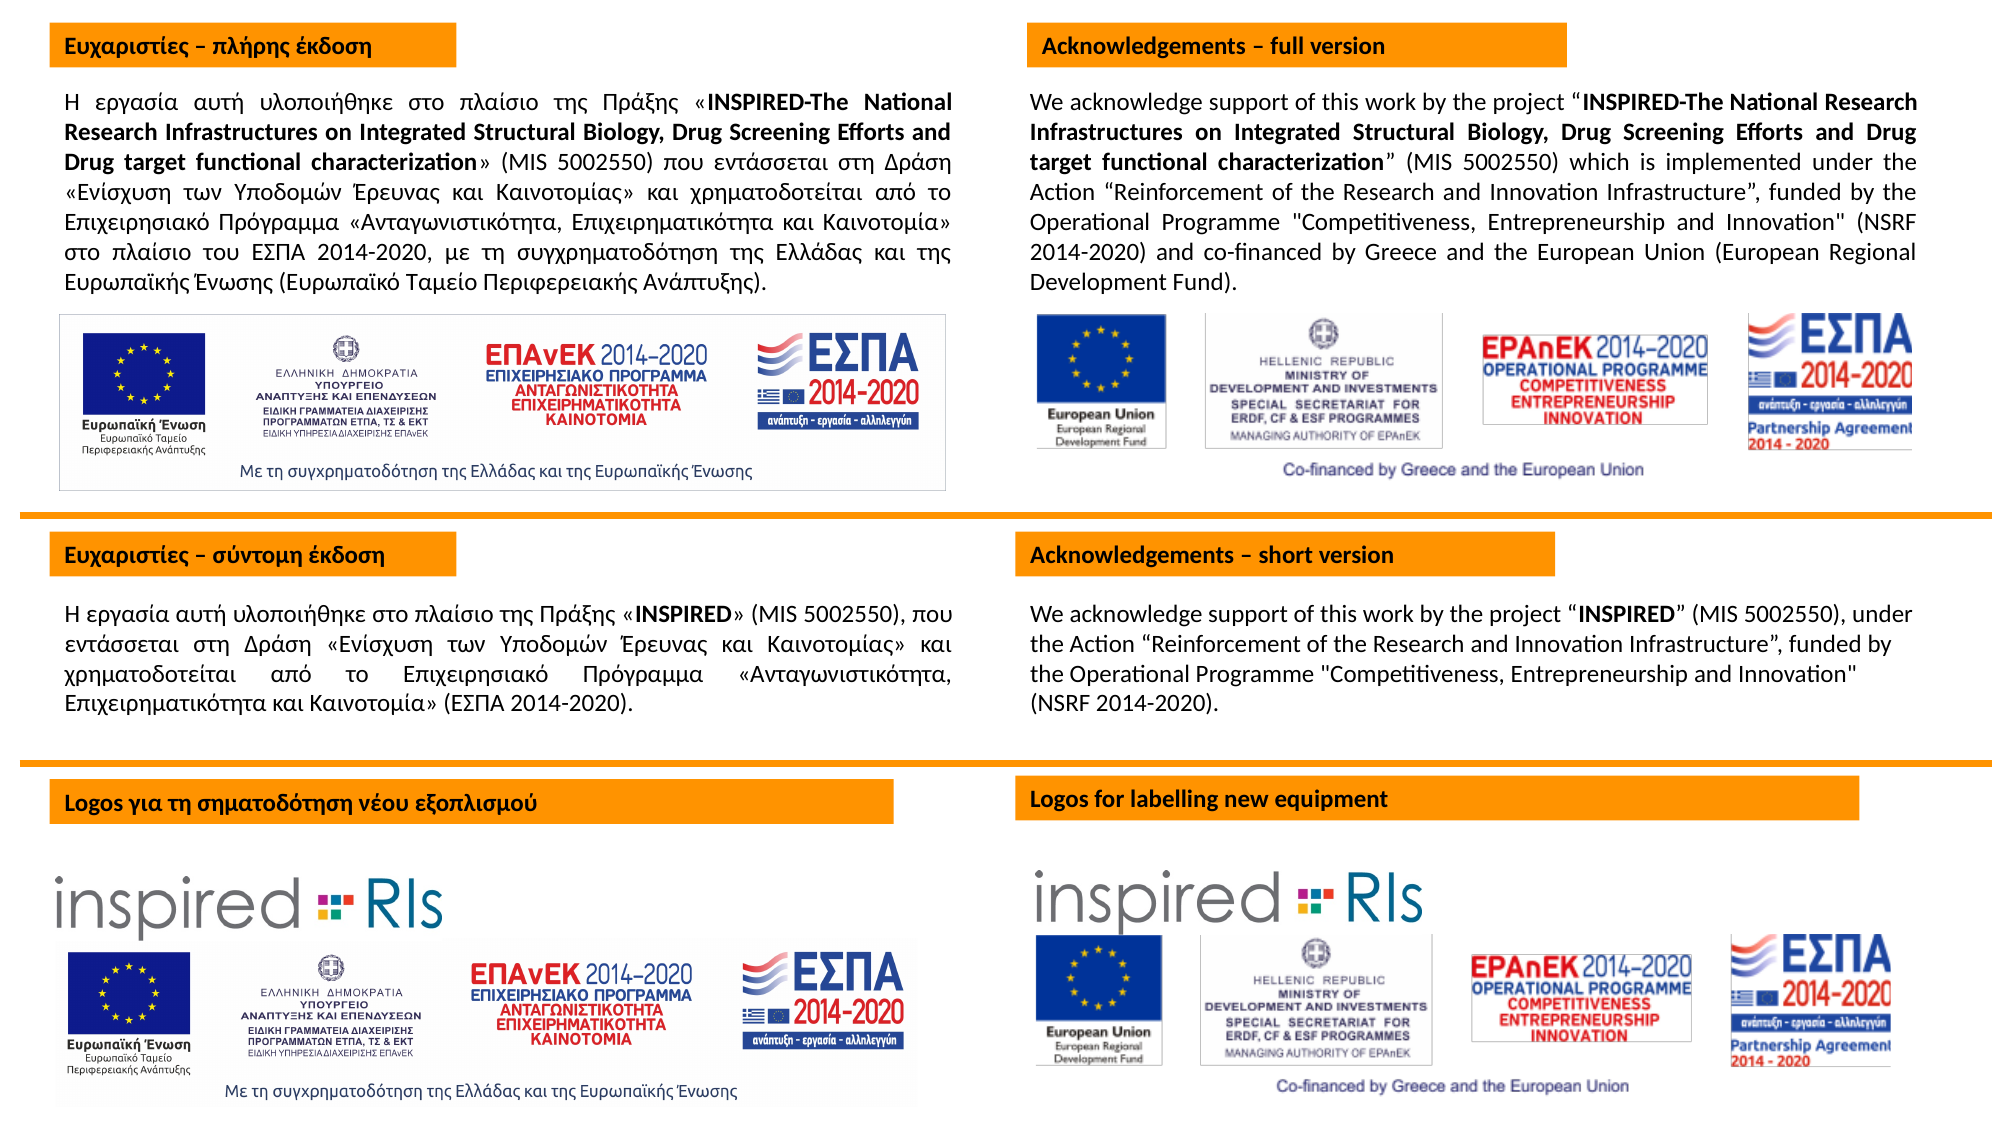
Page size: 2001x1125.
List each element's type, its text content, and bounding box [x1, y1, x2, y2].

text_box H εργασία αυτή υλοποιήθηκε στο πλαίσιο της Πράξης «INSPIRED» (MIS 5002550), που εντάσσεται στη Δράση «Ενίσχυση των Υποδομών Έρευνας και Καινοτομίας» και χρηματοδοτείται από το Επιχειρησιακό Πρόγραμμα «Ανταγωνιστικότητα, Επιχειρηματικότητα και Καινοτομία» (ΕΣΠΑ 2014-2020). [49, 589, 968, 725]
picture [59, 314, 946, 491]
text_box Logos for labelling new equipment [1015, 775, 1860, 821]
picture [1036, 313, 1912, 487]
text_box Ευχαριστίες – πλήρης έκδοση [49, 22, 457, 68]
text_box We acknowledge support of this work by the project “INSPIRED” (MIS 5002550), under the Action “Reinforcement of the Research and Innovation Infrastructure”, funded by the Operational Programme "Competitiveness, Entrepreneurship and Innovation" (NSRF 2014-2020). [1015, 589, 1934, 725]
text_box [1035, 870, 1891, 1103]
text_box Acknowledgements – full version [1027, 22, 1567, 68]
text_box Acknowledgements – short version [1015, 531, 1556, 577]
text_box Ευχαριστίες – σύντομη έκδοση [49, 531, 457, 577]
text_box Logos για τη σηματοδότηση νέου εξοπλισμού [49, 779, 894, 824]
text_box H εργασία αυτή υλοποιήθηκε στο πλαίσιο της Πράξης «INSPIRED-The National Research Infrastructures on Integrated Structural Biology, Drug Screening Efforts and Drug target functional characterization» (MIS 5002550) που εντάσσεται στη Δράση «Ενίσχυση των Υποδομών Έρευνας και Καινοτομίας» και χρηματοδοτείται από το Επιχειρησιακό Πρόγραμμα «Ανταγωνιστικότητα, Επιχειρηματικότητα και Καινοτομία» στο πλαίσιο του ΕΣΠΑ 2014-2020, με τη συγχρηματοδότηση της Ελλάδας και της Ευρωπαϊκής Ένωσης (Ευρωπαϊκό Ταμείο Περιφερειακής Ανάπτυξης). [49, 78, 968, 303]
text_box We acknowledge support of this work by the project “INSPIRED-The National Research Infrastructures on Integrated Structural Biology, Drug Screening Efforts and Drug target functional characterization” (MIS 5002550) which is implemented under the Action “Reinforcement of the Research and Innovation Infrastructure”, funded by the Operational Programme "Competitiveness, Entrepreneurship and Innovation" (NSRF 2014-2020) and co-financed by Greece and the European Union (European Regional Development Fund). [1015, 78, 1934, 303]
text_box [55, 876, 918, 1107]
